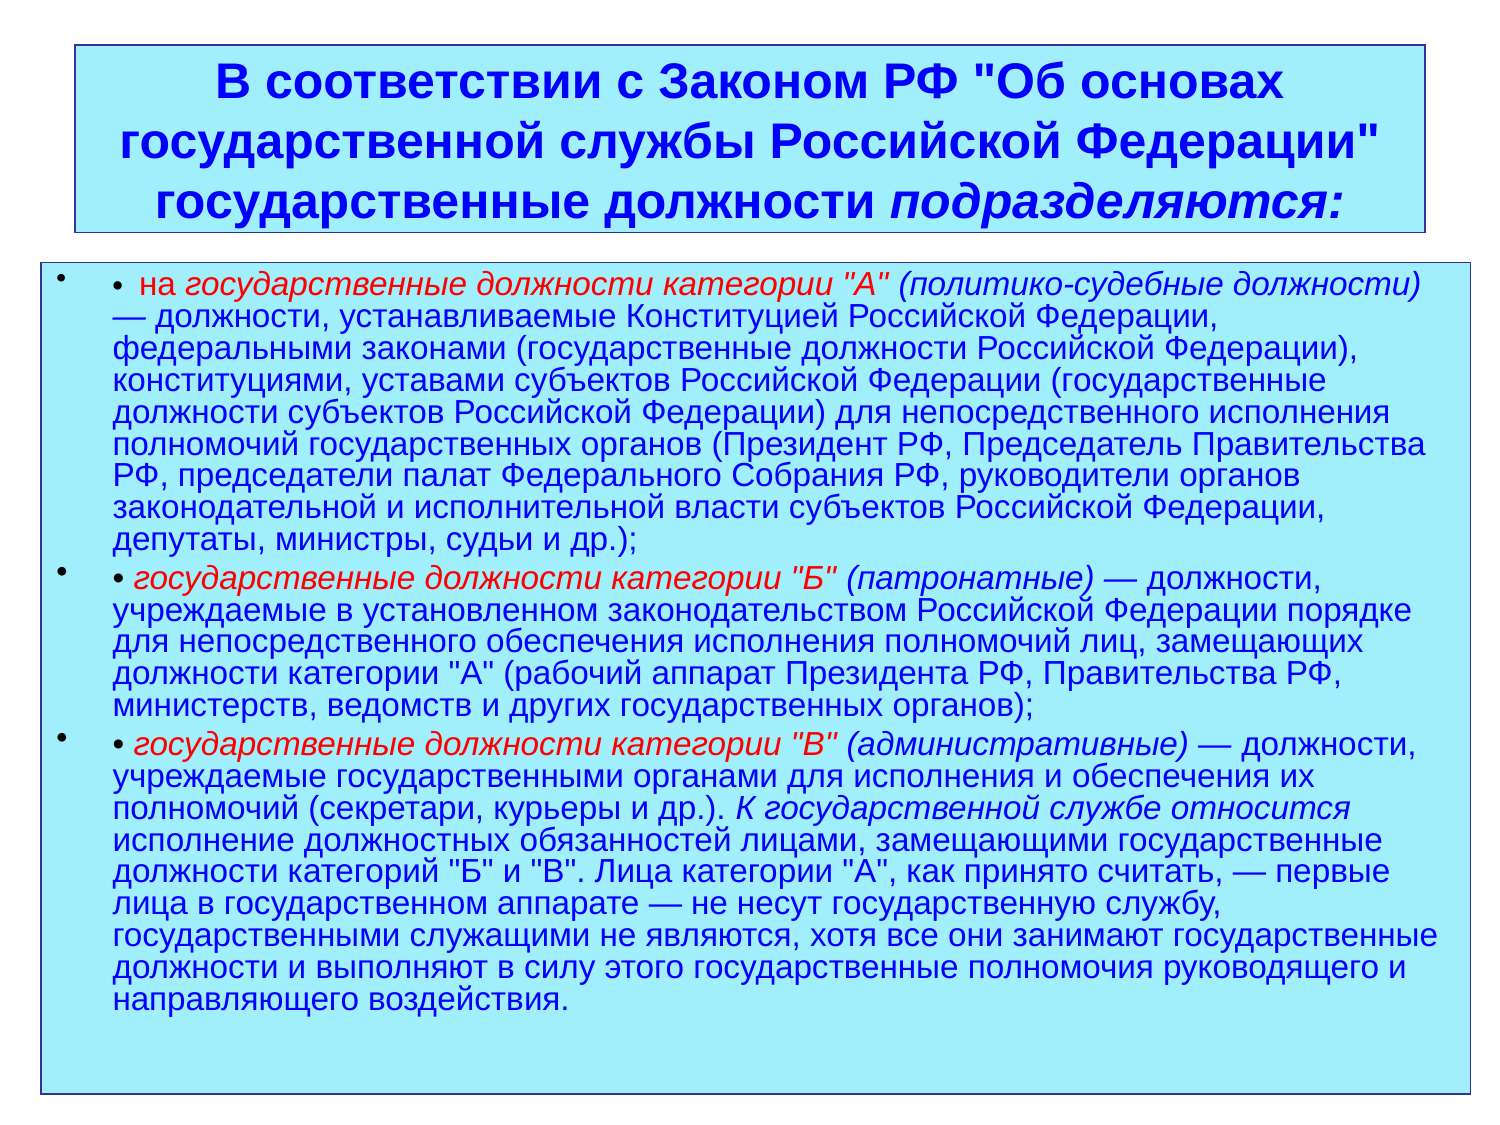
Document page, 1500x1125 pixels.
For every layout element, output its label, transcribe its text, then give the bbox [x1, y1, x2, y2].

list • на государственные должности категории "А" (политико-судебные должности) — должности, устанавливаемые Конституцией Российской Федерации, федеральными законами (государственные должности Российской Федерации), конституциями, уставами субъектов Российской Федерации (государственные должности субъектов Российской Федерации) для непосредственного исполнения полномочий государственных органов (Президент РФ, Председатель Правительства РФ, председатели палат Федерального Собрания РФ, руководители органов законодательной и исполнительной власти субъектов Российской Федерации, депутаты, министры, судьи и др.); • государственные должности категории "Б" (патронатные) — должности, учреждаемые в установленном законодательством Российской Федерации порядке для непосредственного обеспечения исполнения полномочий лиц, замещающих должности категории "А" (рабочий аппарат Президента РФ, Правительства РФ, министерств, ведомств и других государственных органов); • государственные должности категории "В" (административные) — должности, учреждаемые государственными органами для исполнения и обеспечения их полномочий (секретари, курьеры и др.). К государственной службе относится исполнение должностных обязанностей лицами, замещающими государственные должности категорий "Б" и "В". Лица категории "А", как принято считать, — первые лица в государственном аппарате — не несут государственную службу, государственными служащими не являются, хотя все они занимают государственные должности и выполняют в силу этого государственные полномочия руководящего и направляющего воздействия. [40, 262, 1471, 1095]
title В соответствии с Законом РФ "Об основах государственной службы Российской Федерации" государственные должности подразделяются: [74, 44, 1426, 233]
